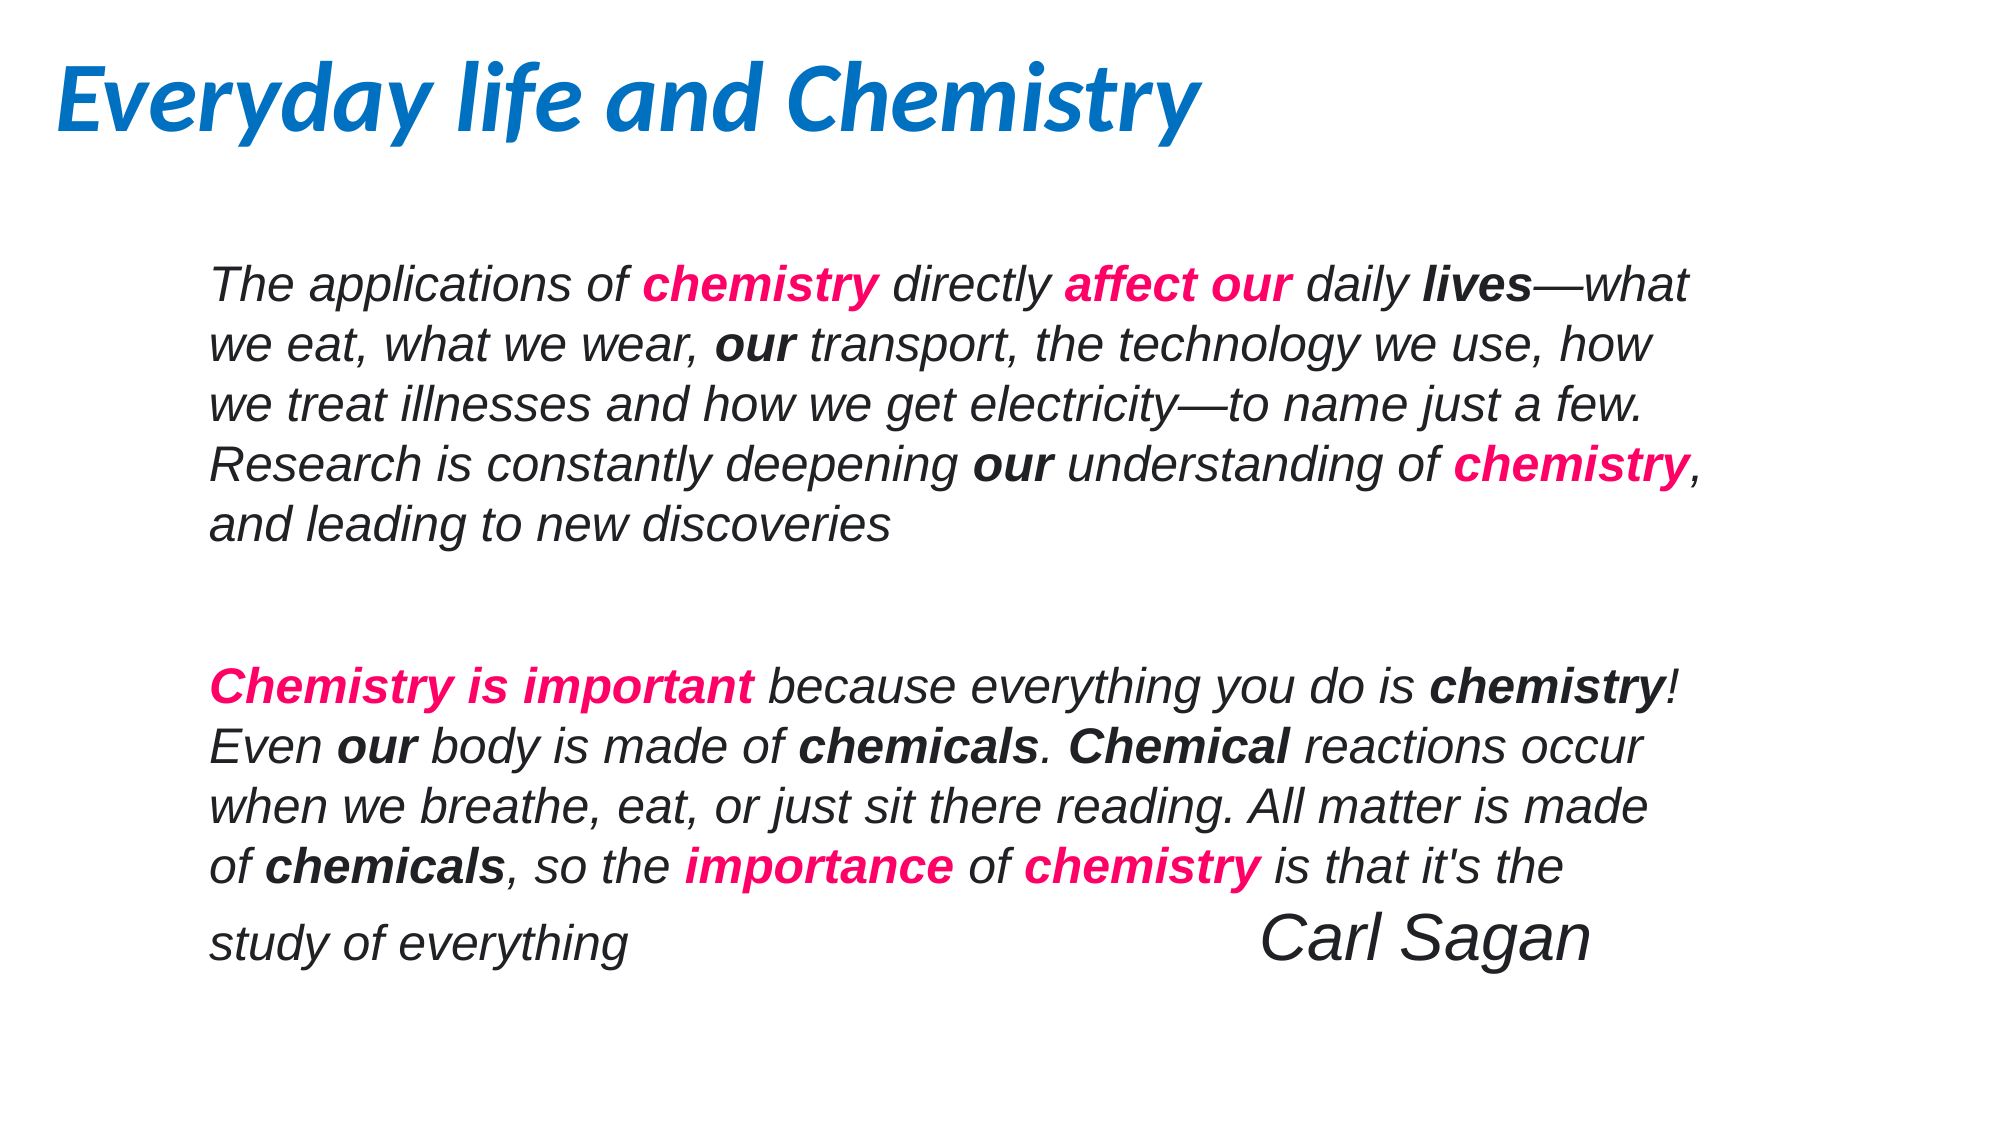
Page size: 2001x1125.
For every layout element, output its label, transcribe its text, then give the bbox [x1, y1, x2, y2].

text_box Everyday life and Chemistry [40, 23, 1971, 159]
text_box Chemistry is important because everything you do is chemistry! Even our body is made of chemicals. Chemical reactions occur when we breathe, eat, or just sit there reading. All matter is made of chemicals, so the importance of chemistry is that it's the study of everything Carl Sagan [194, 646, 1707, 982]
text_box The applications of chemistry directly affect our daily lives—what we eat, what we wear, our transport, the technology we use, how we treat illnesses and how we get electricity—to name just a few. Research is constantly deepening our understanding of chemistry, and leading to new discoveries [194, 244, 1733, 560]
